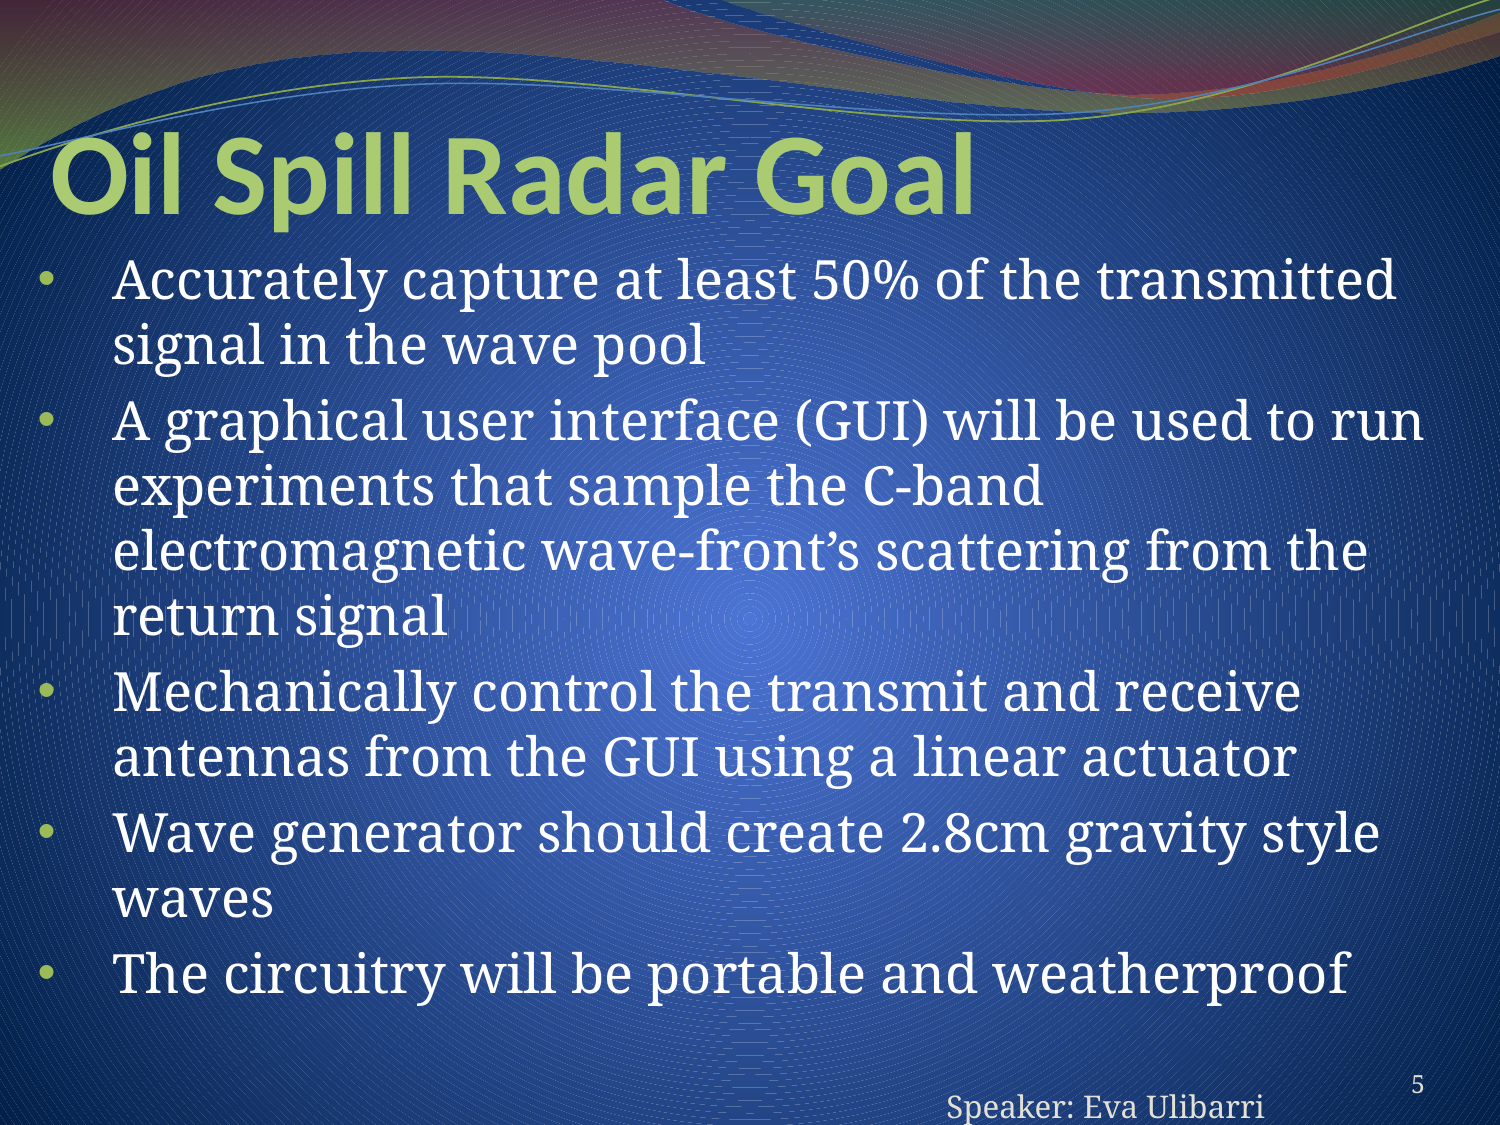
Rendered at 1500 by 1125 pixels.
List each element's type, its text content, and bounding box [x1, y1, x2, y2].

subtitle Accurately capture at least 50% of the transmitted signal in the wave pool A graphical user interface (GUI) will be used to run experiments that sample the C-band electromagnetic wave-front’s scattering from the return signal Mechanically control the transmit and receive antennas from the GUI using a linear actuator Wave generator should create 2.8cm gravity style waves The circuitry will be portable and weatherproof [37, 237, 1463, 1088]
title Oil Spill Radar Goal [50, 0, 1475, 238]
footer Speaker: Eva Ulibarri [946, 1065, 1497, 1125]
slide_number 5 [1299, 1042, 1425, 1103]
